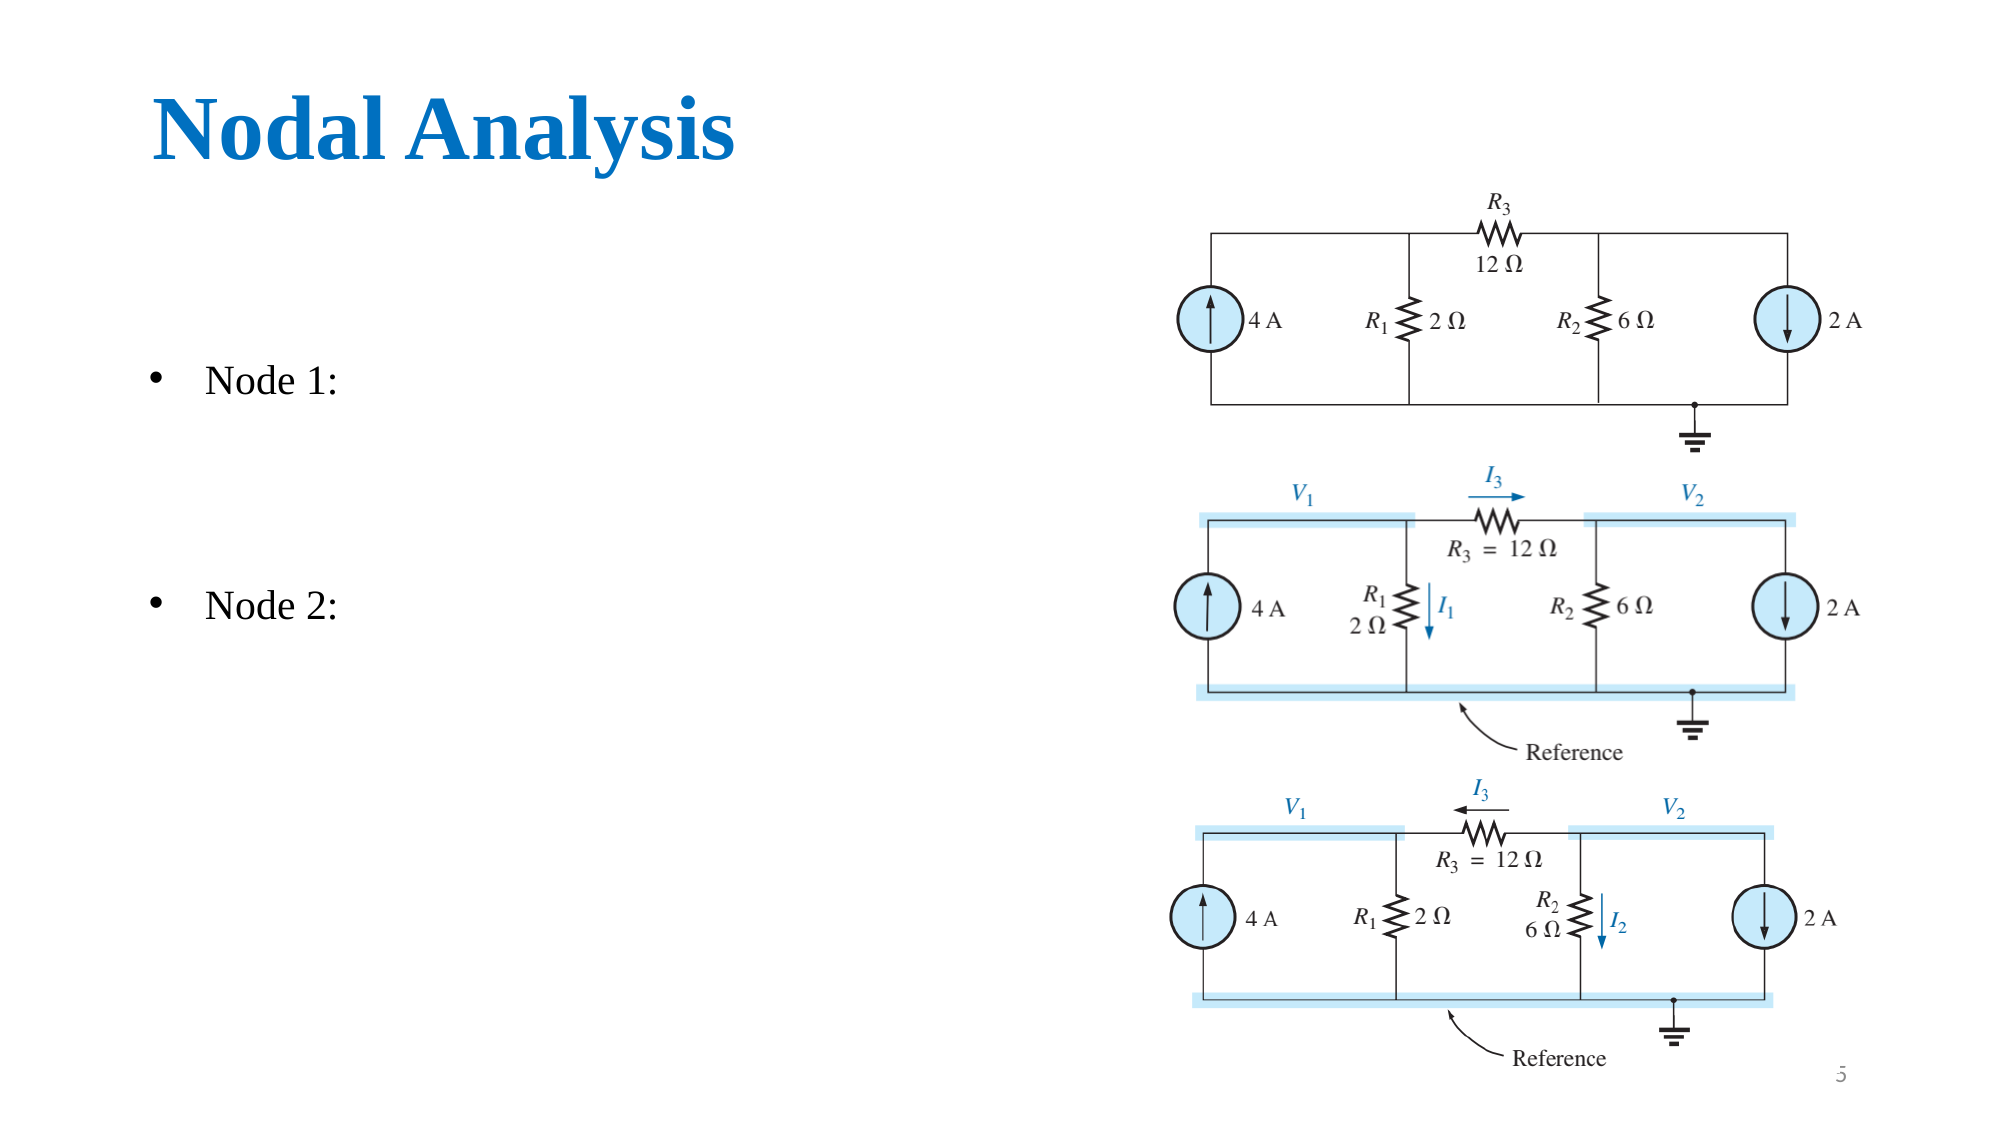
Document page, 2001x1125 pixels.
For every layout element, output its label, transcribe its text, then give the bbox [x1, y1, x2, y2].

picture [1167, 778, 1840, 1073]
slide_number 5 [1412, 1042, 1863, 1103]
picture [1167, 183, 1867, 457]
picture [1167, 459, 1865, 769]
title Nodal Analysis [137, 52, 1863, 207]
